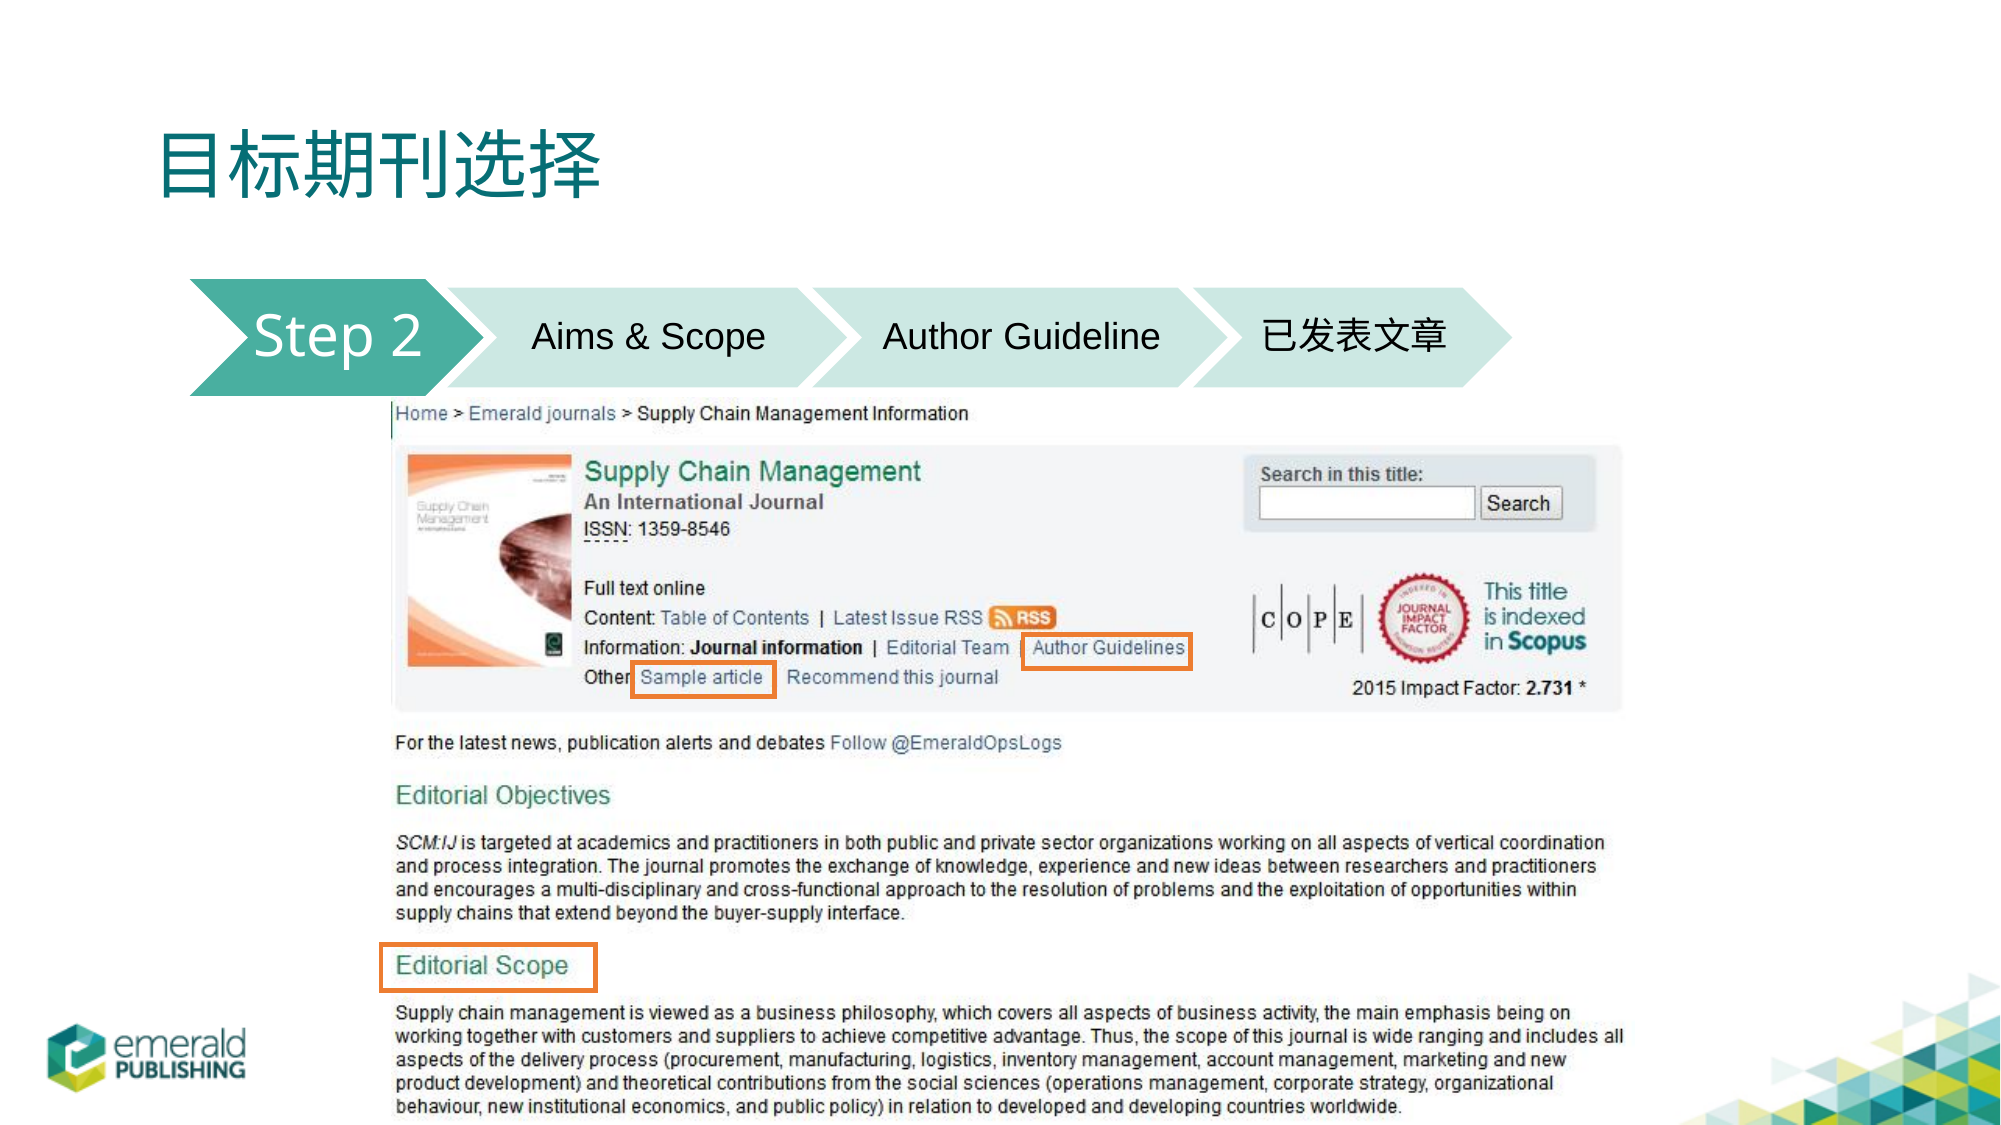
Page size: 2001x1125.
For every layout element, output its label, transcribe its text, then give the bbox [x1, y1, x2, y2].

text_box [88, 277, 1610, 398]
title 目标期刊选择 [137, 59, 1863, 278]
text_box [380, 944, 391, 991]
picture [0, 0, 2001, 1125]
